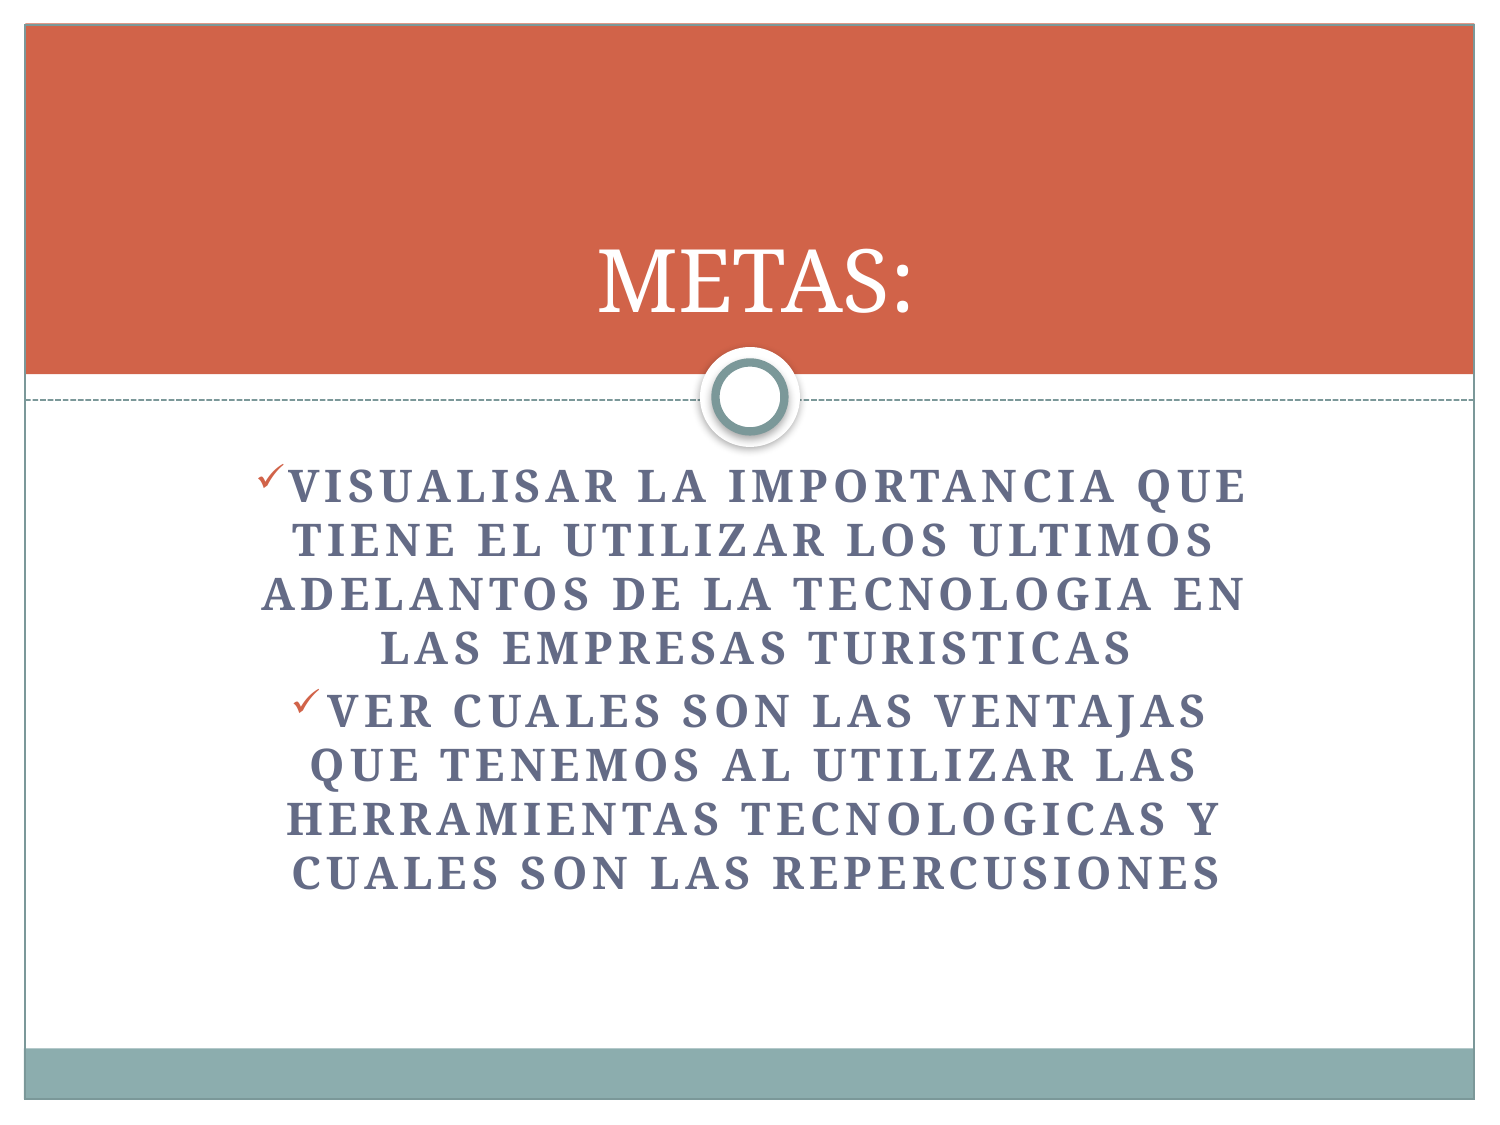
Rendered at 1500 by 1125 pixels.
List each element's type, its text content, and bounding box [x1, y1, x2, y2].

title METAS: [118, 87, 1394, 338]
list VISUALISAR LA IMPORTANCIA QUE TIENE EL UTILIZAR LOS ULTIMOS ADELANTOS DE LA TECNOLOGIA EN LAS EMPRESAS TURISTICAS VER CUALES SON LAS VENTAJAS QUE TENEMOS AL UTILIZAR LAS HERRAMIENTAS TECNOLOGICAS Y CUALES SON LAS REPERCUSIONES [224, 450, 1288, 914]
